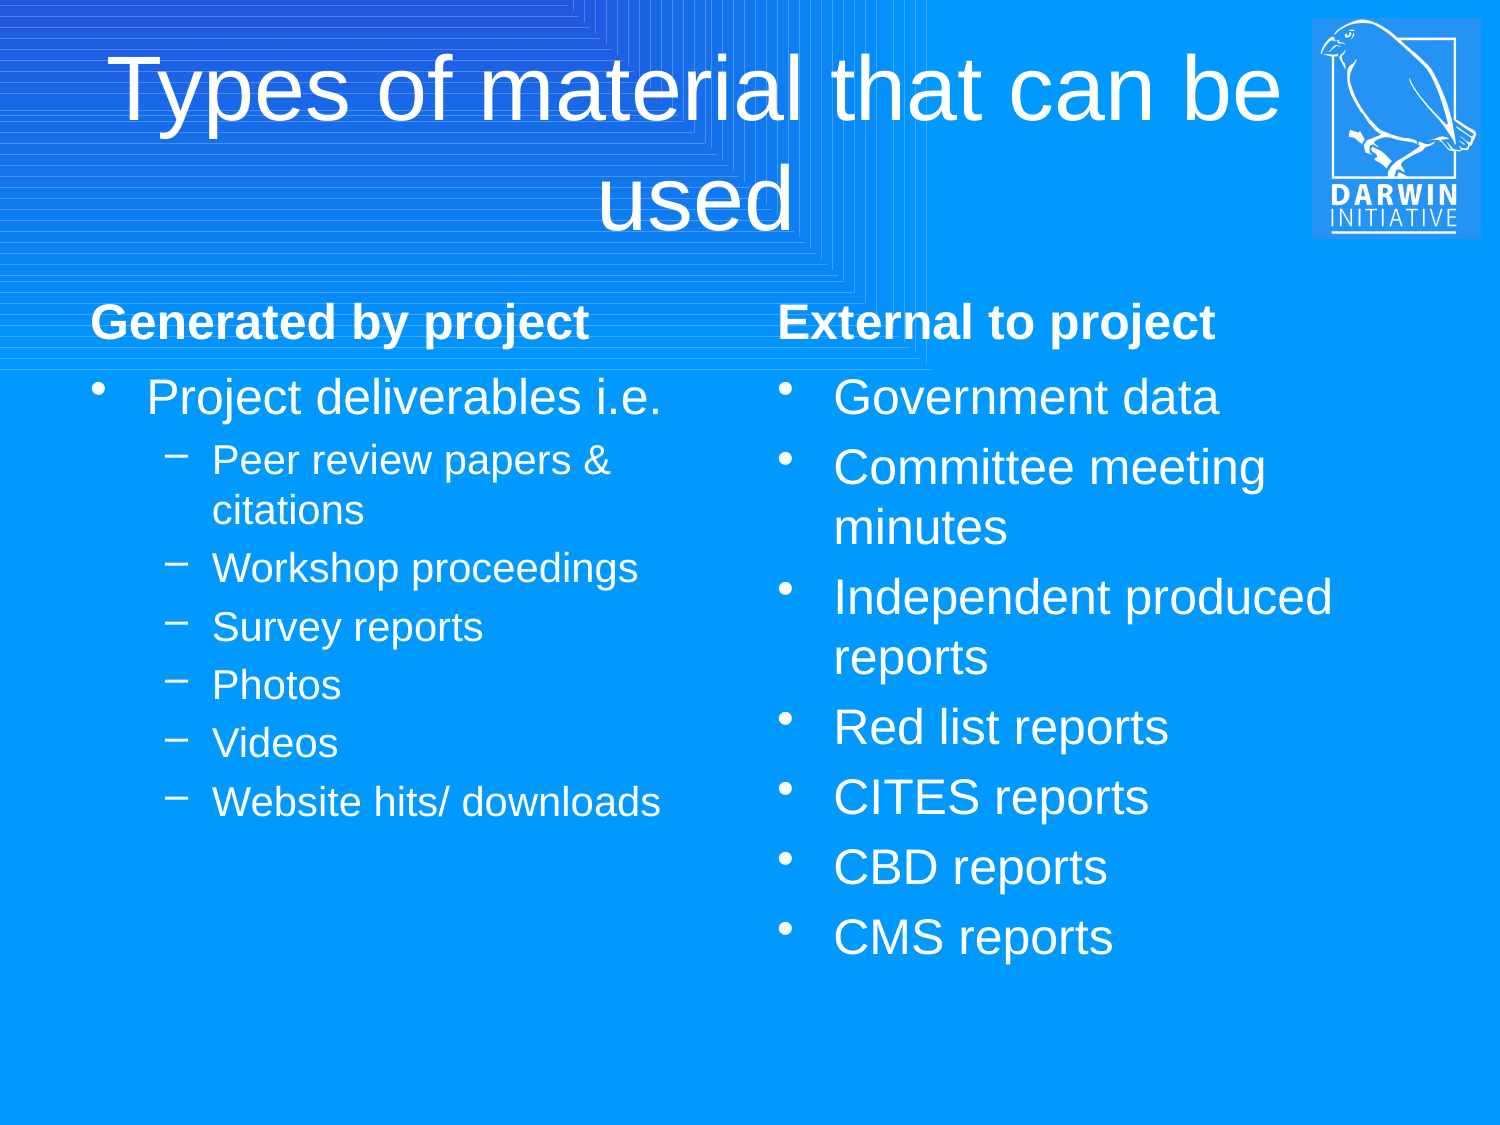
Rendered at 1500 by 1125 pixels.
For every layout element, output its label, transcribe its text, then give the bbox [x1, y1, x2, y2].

picture [1312, 18, 1481, 239]
list Project deliverables i.e. Peer review papers & citations Workshop proceedings Survey reports Photos Videos Website hits/ downloads [75, 356, 738, 1005]
list Generated by project [75, 251, 738, 356]
list Government data Committee meeting minutes Independent produced reports Red list reports CITES reports CBD reports CMS reports [762, 356, 1425, 1005]
title Types of material that can be used [75, 45, 1317, 233]
list External to project [762, 251, 1425, 356]
